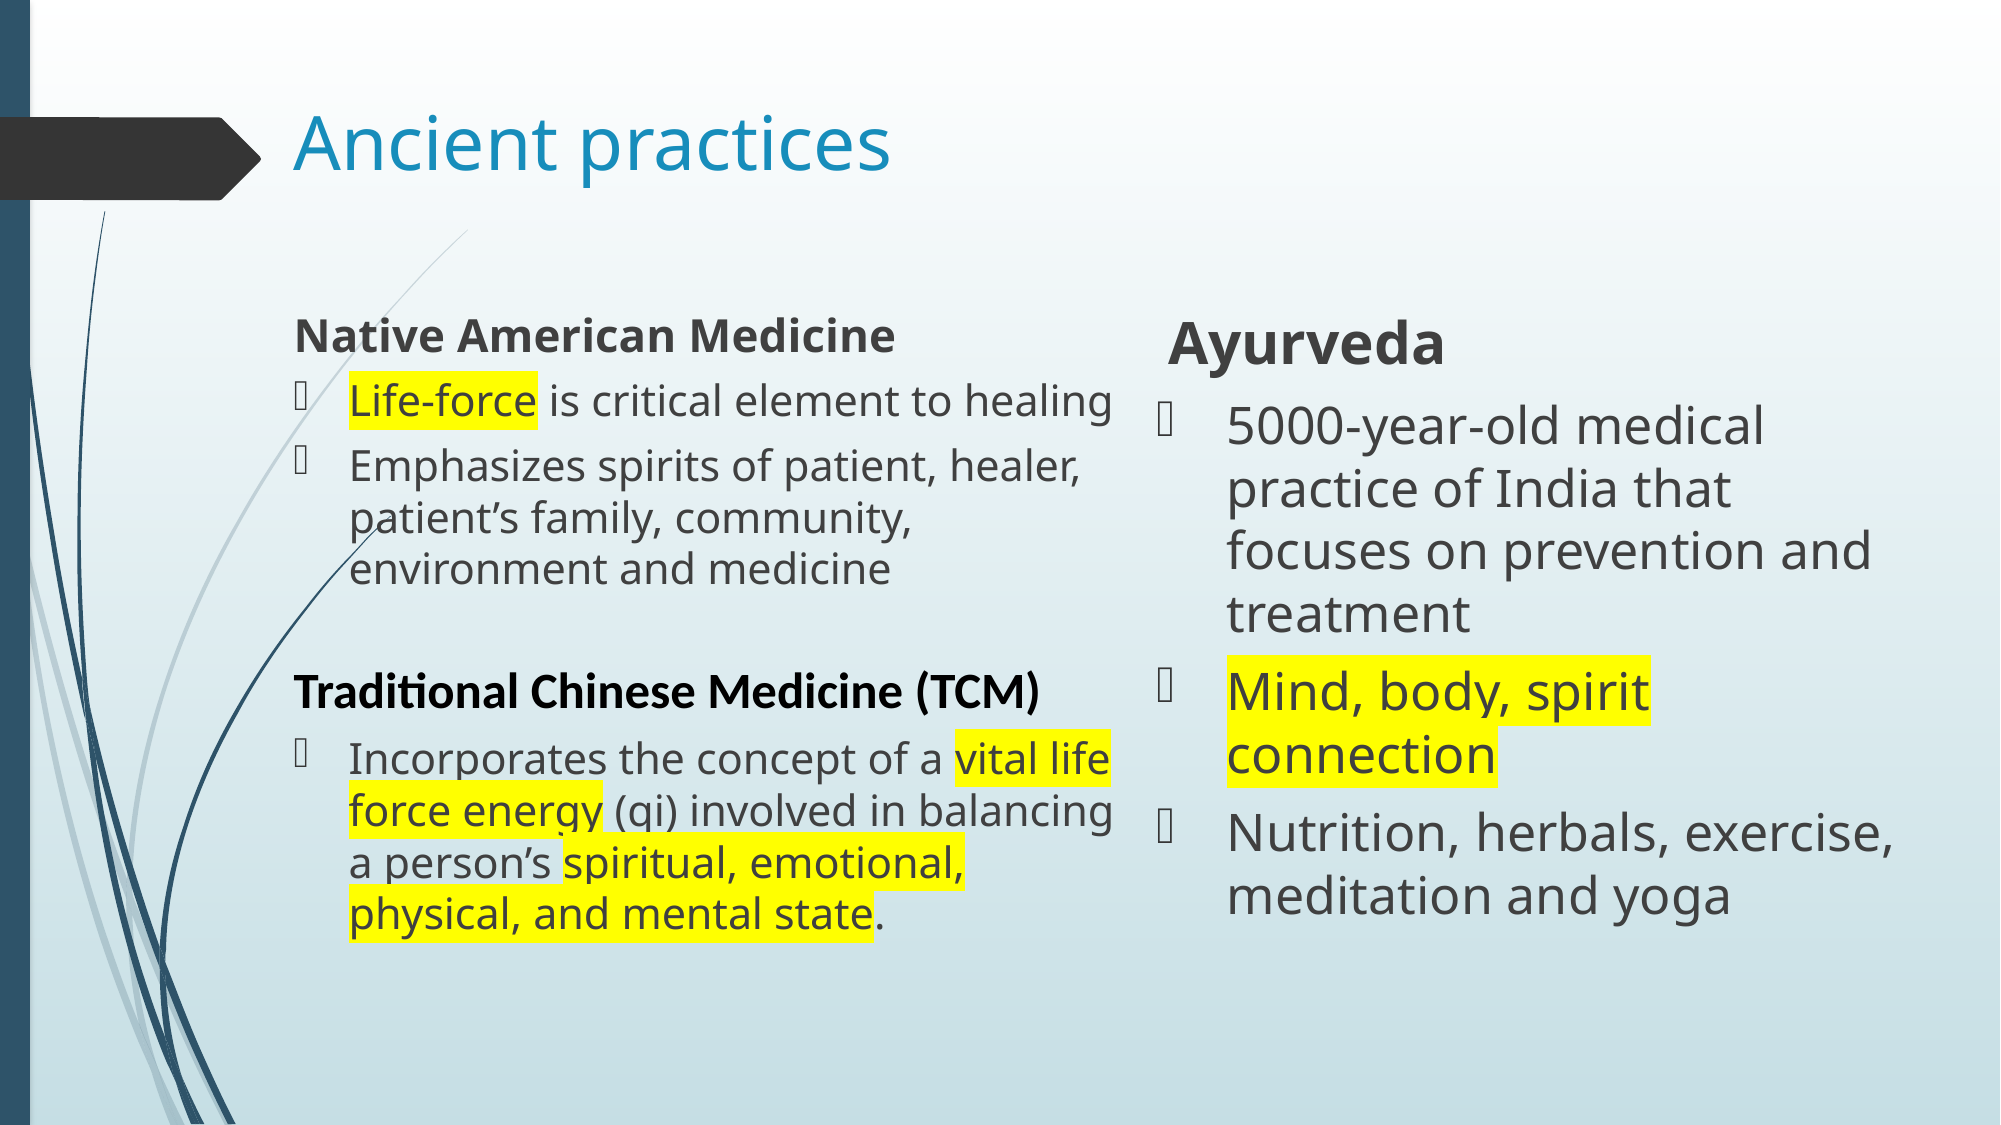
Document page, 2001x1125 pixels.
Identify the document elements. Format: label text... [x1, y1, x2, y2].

title Ancient practices [278, 88, 1873, 207]
list Native American Medicine Life-force is critical element to healing Emphasizes spirits of patient, healer, patient’s family, community, environment and medicine Traditional Chinese Medicine (TCM) Incorporates the concept of a vital life force energy (qi) involved in balancing a person’s spiritual, emotional, physical, and mental state. [278, 298, 1142, 1021]
list Ayurveda 5000-year-old medical practice of India that focuses on prevention and treatment Mind, body, spirit connection Nutrition, herbals, exercise, meditation and yoga [1141, 298, 1920, 942]
